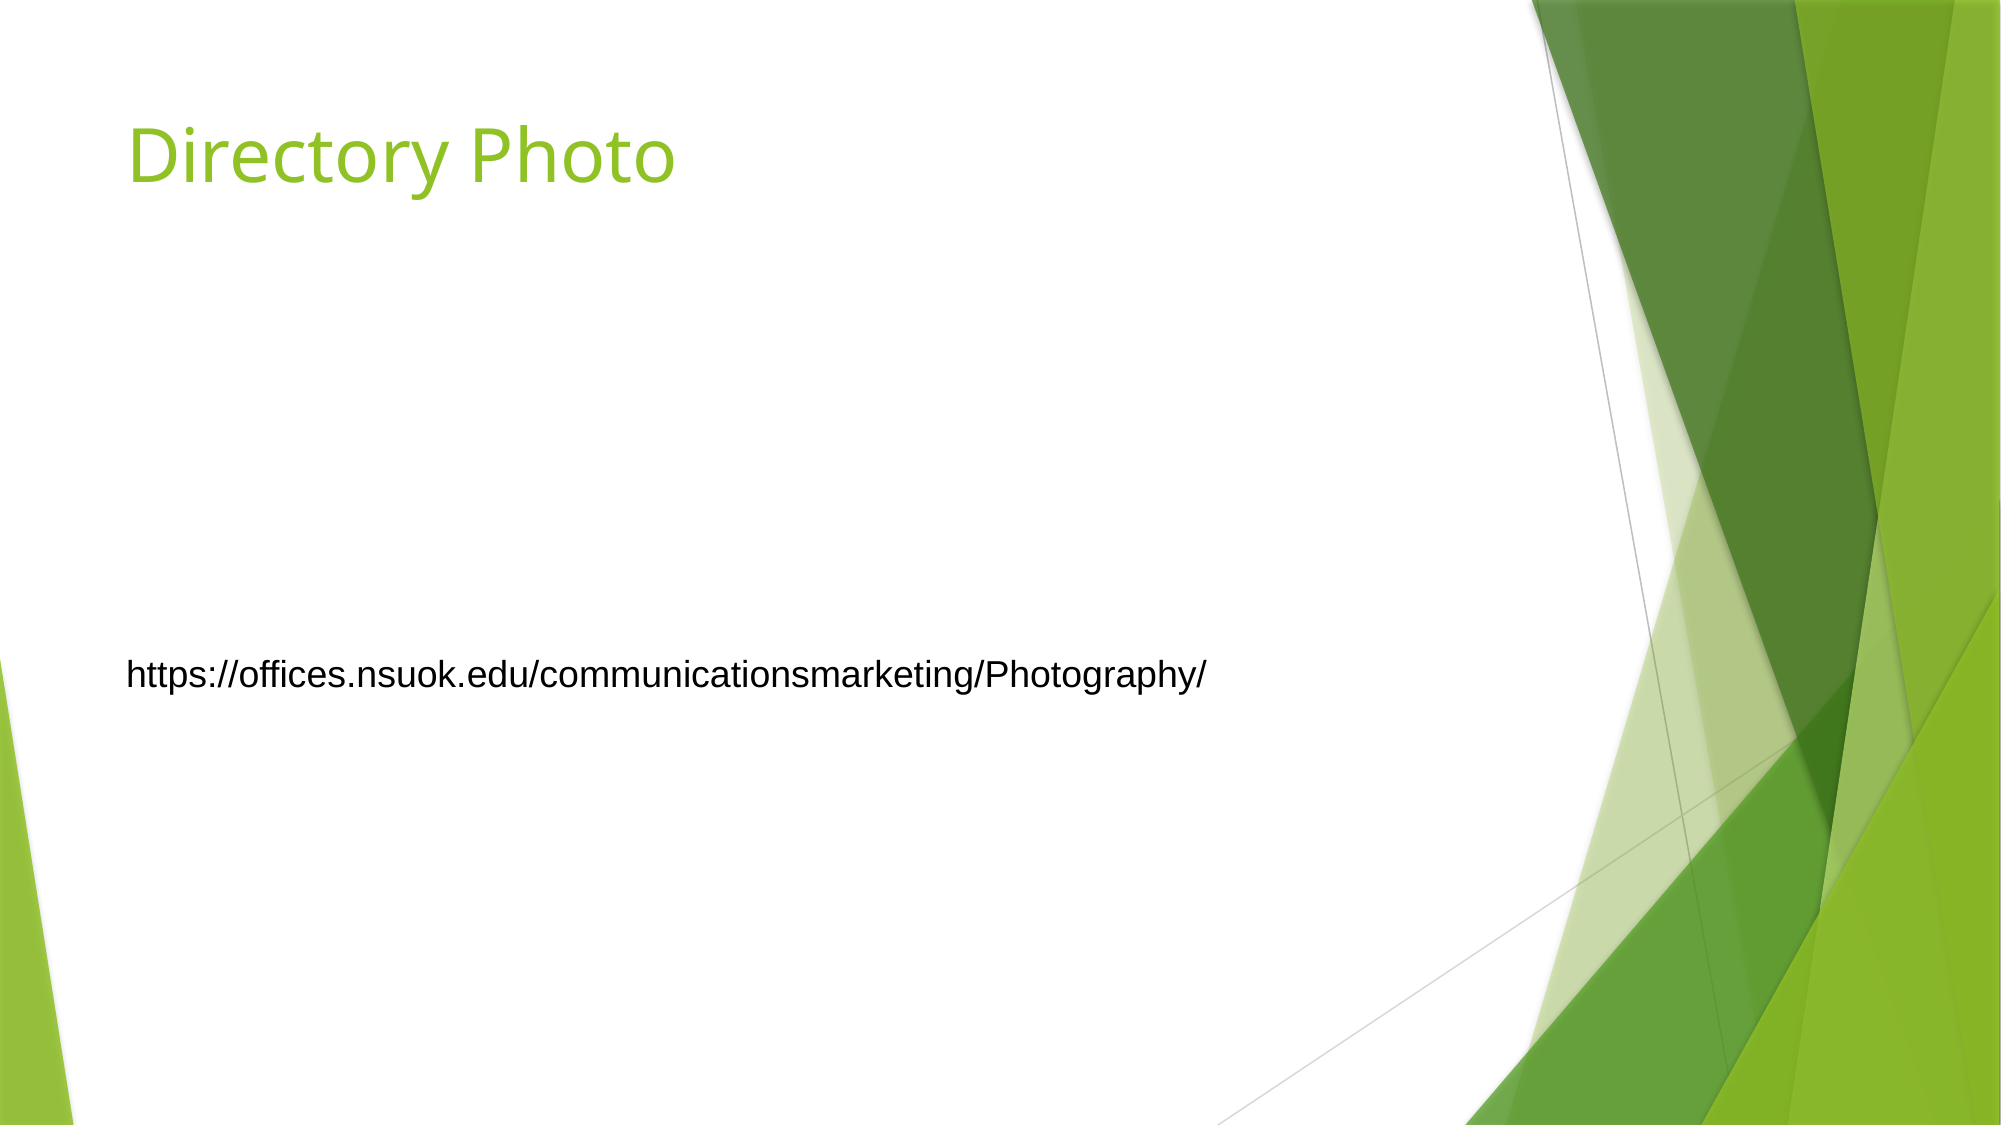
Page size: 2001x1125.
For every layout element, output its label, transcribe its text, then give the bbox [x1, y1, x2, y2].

list https://offices.nsuok.edu/communicationsmarketing/Photography/ [111, 346, 1522, 1000]
title Directory Photo [111, 99, 1522, 317]
